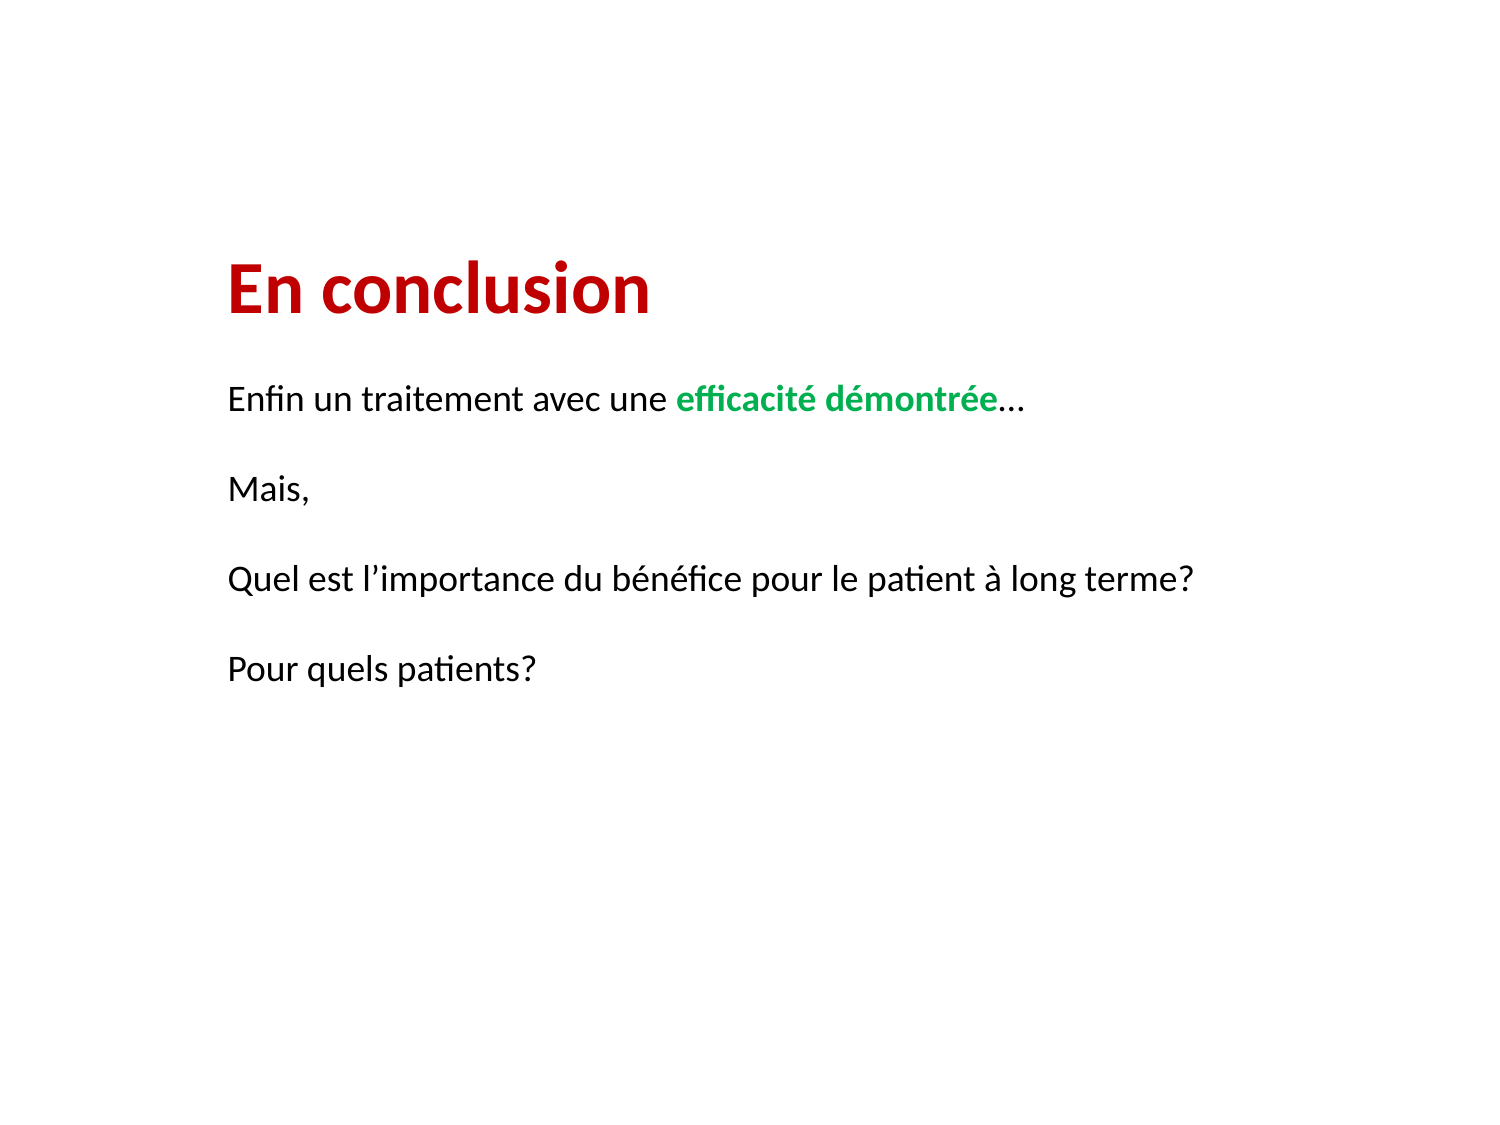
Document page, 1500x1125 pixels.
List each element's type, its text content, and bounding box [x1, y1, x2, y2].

text_box En conclusion Enfin un traitement avec une efficacité démontrée… Mais, Quel est l’importance du bénéfice pour le patient à long terme? Pour quels patients? [212, 231, 1212, 742]
